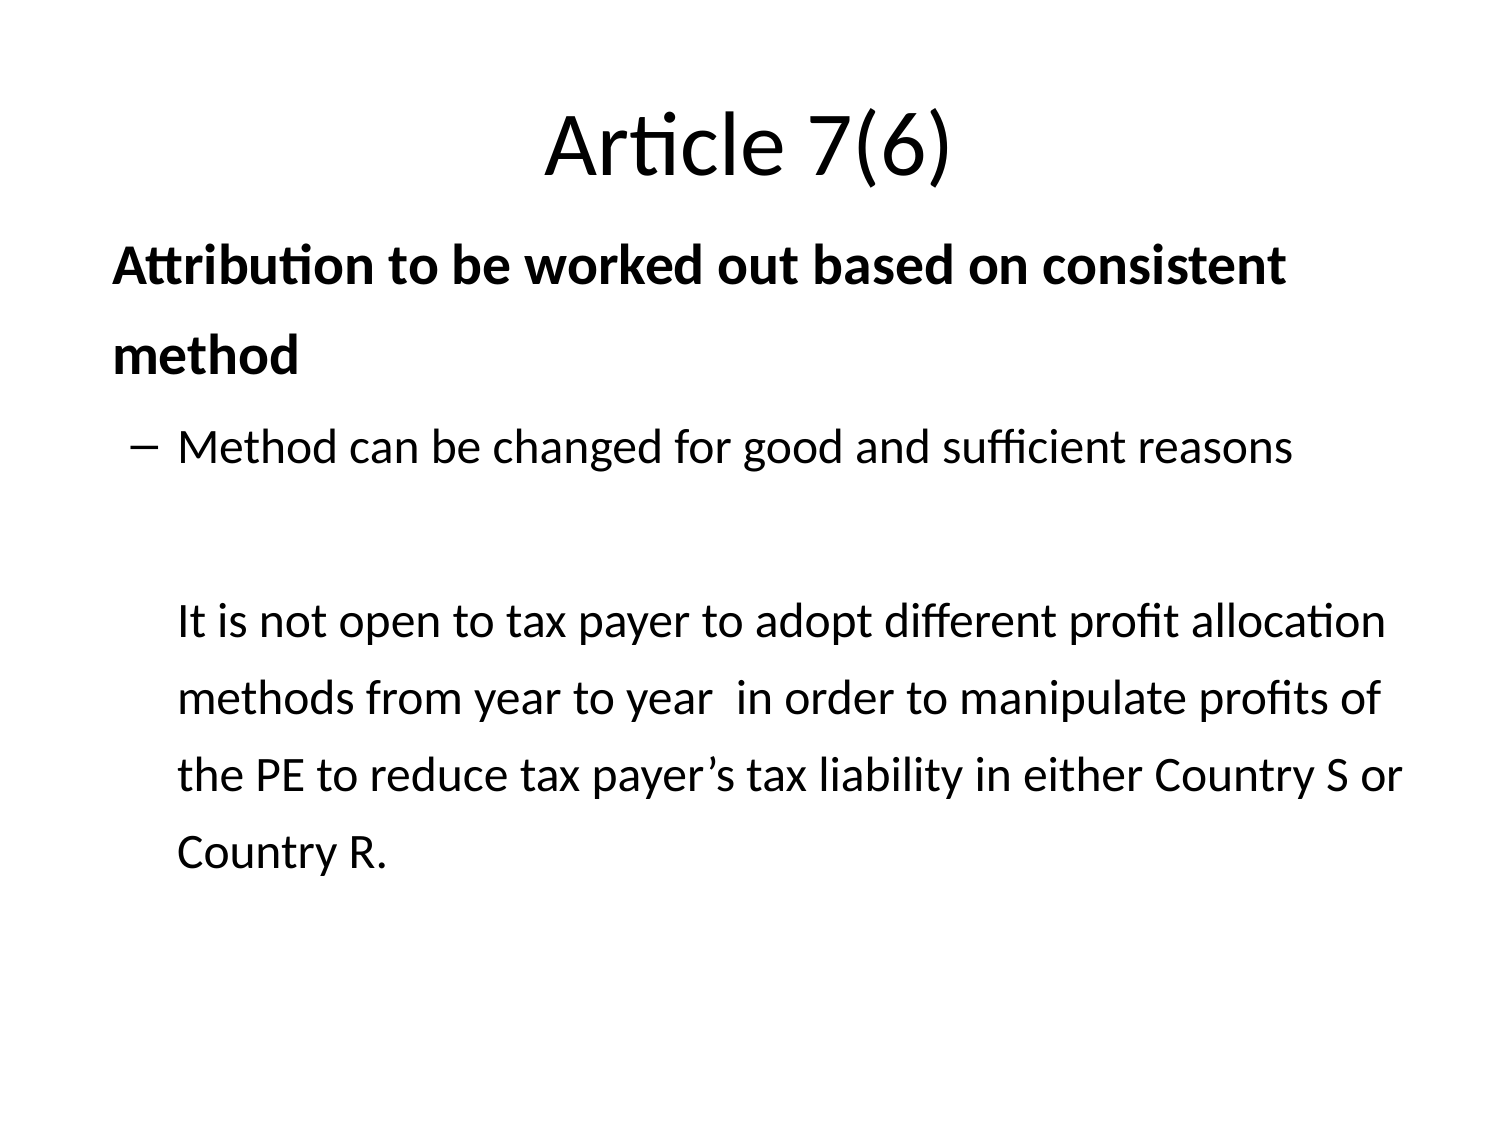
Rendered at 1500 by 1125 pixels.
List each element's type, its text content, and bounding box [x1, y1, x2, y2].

list Attribution to be worked out based on consistent method Method can be changed for good and sufficient reasons It is not open to tax payer to adopt different profit allocation methods from year to year in order to manipulate profits of the PE to reduce tax payer’s tax liability in either Country S or Country R. [41, 198, 1457, 892]
title Article 7(6) [75, 45, 1425, 198]
